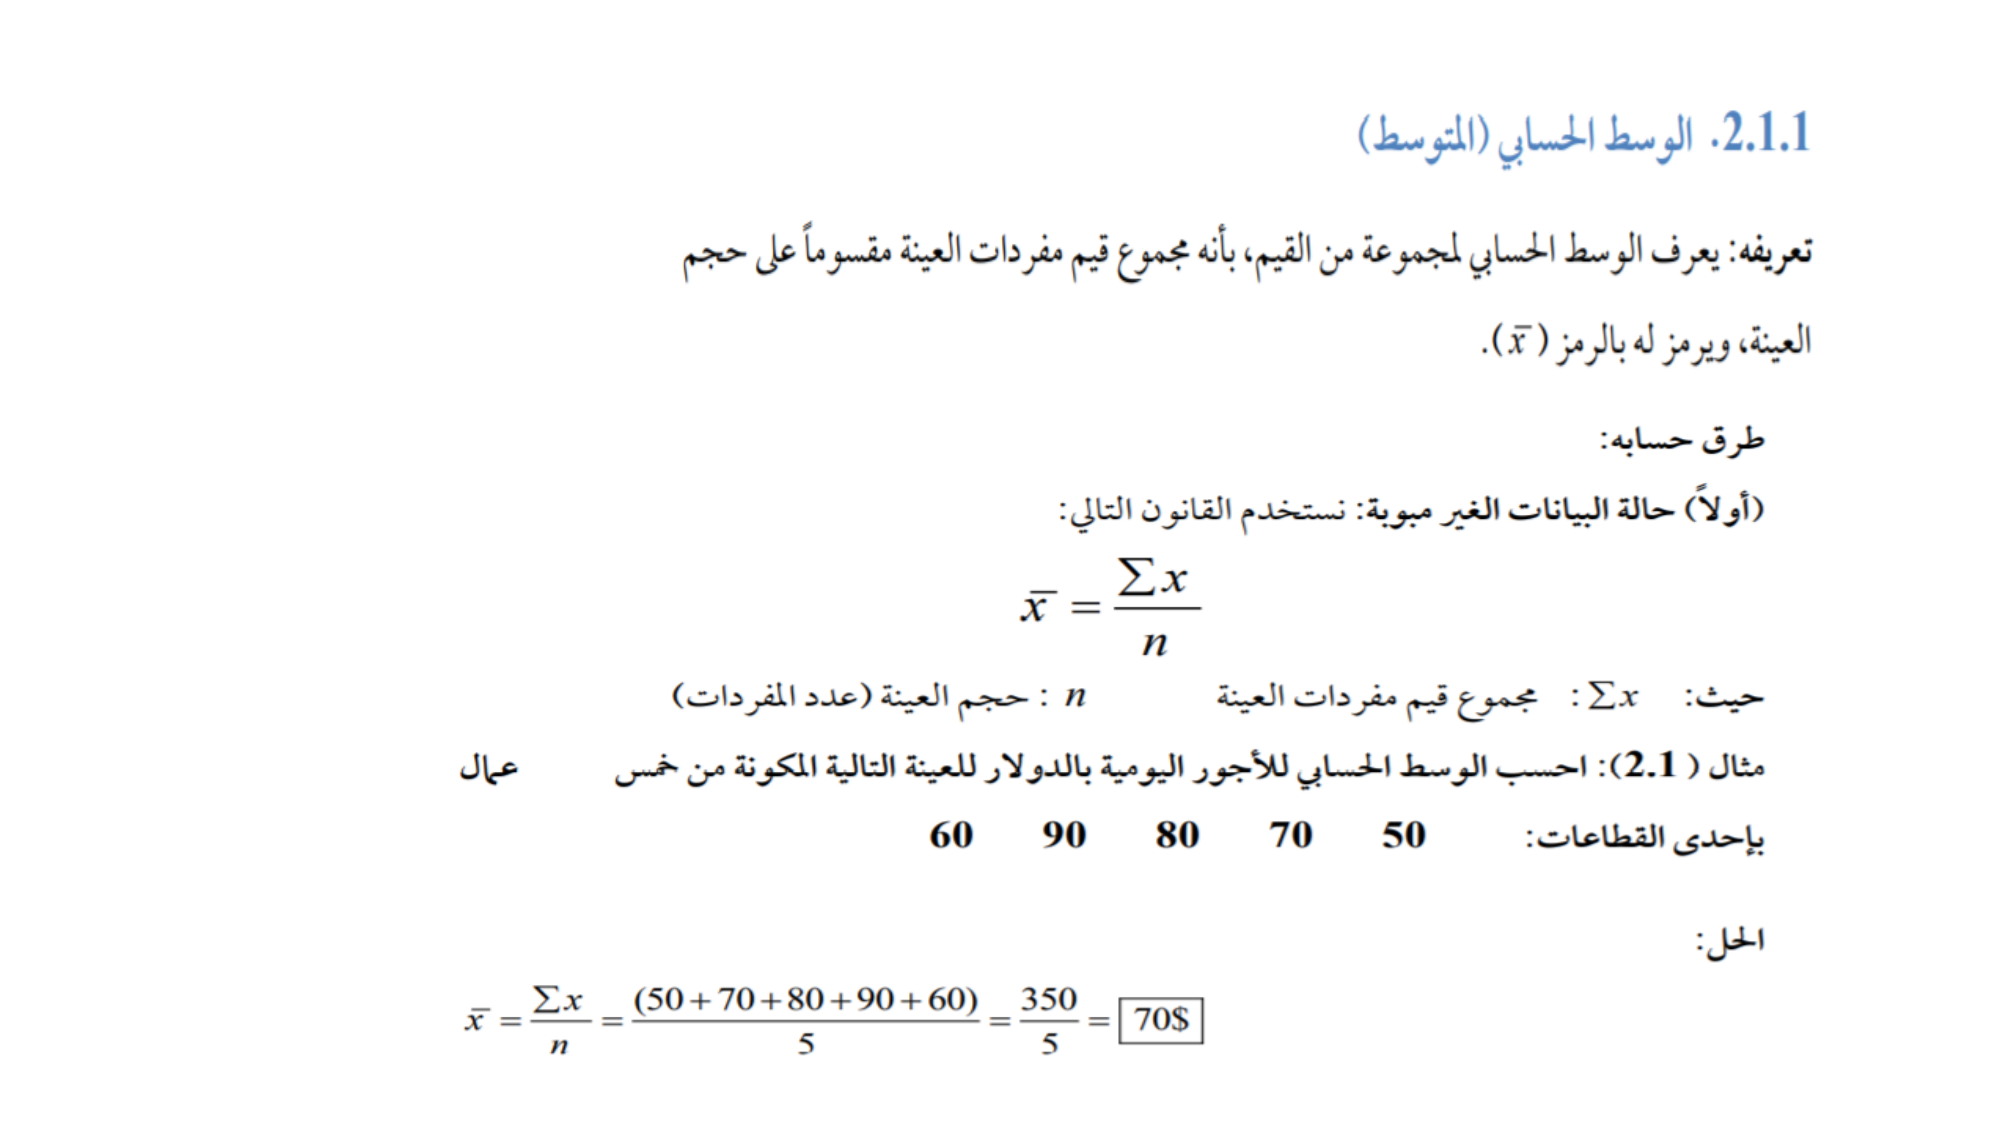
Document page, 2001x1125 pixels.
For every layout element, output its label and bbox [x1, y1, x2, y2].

picture [274, 73, 1955, 1083]
